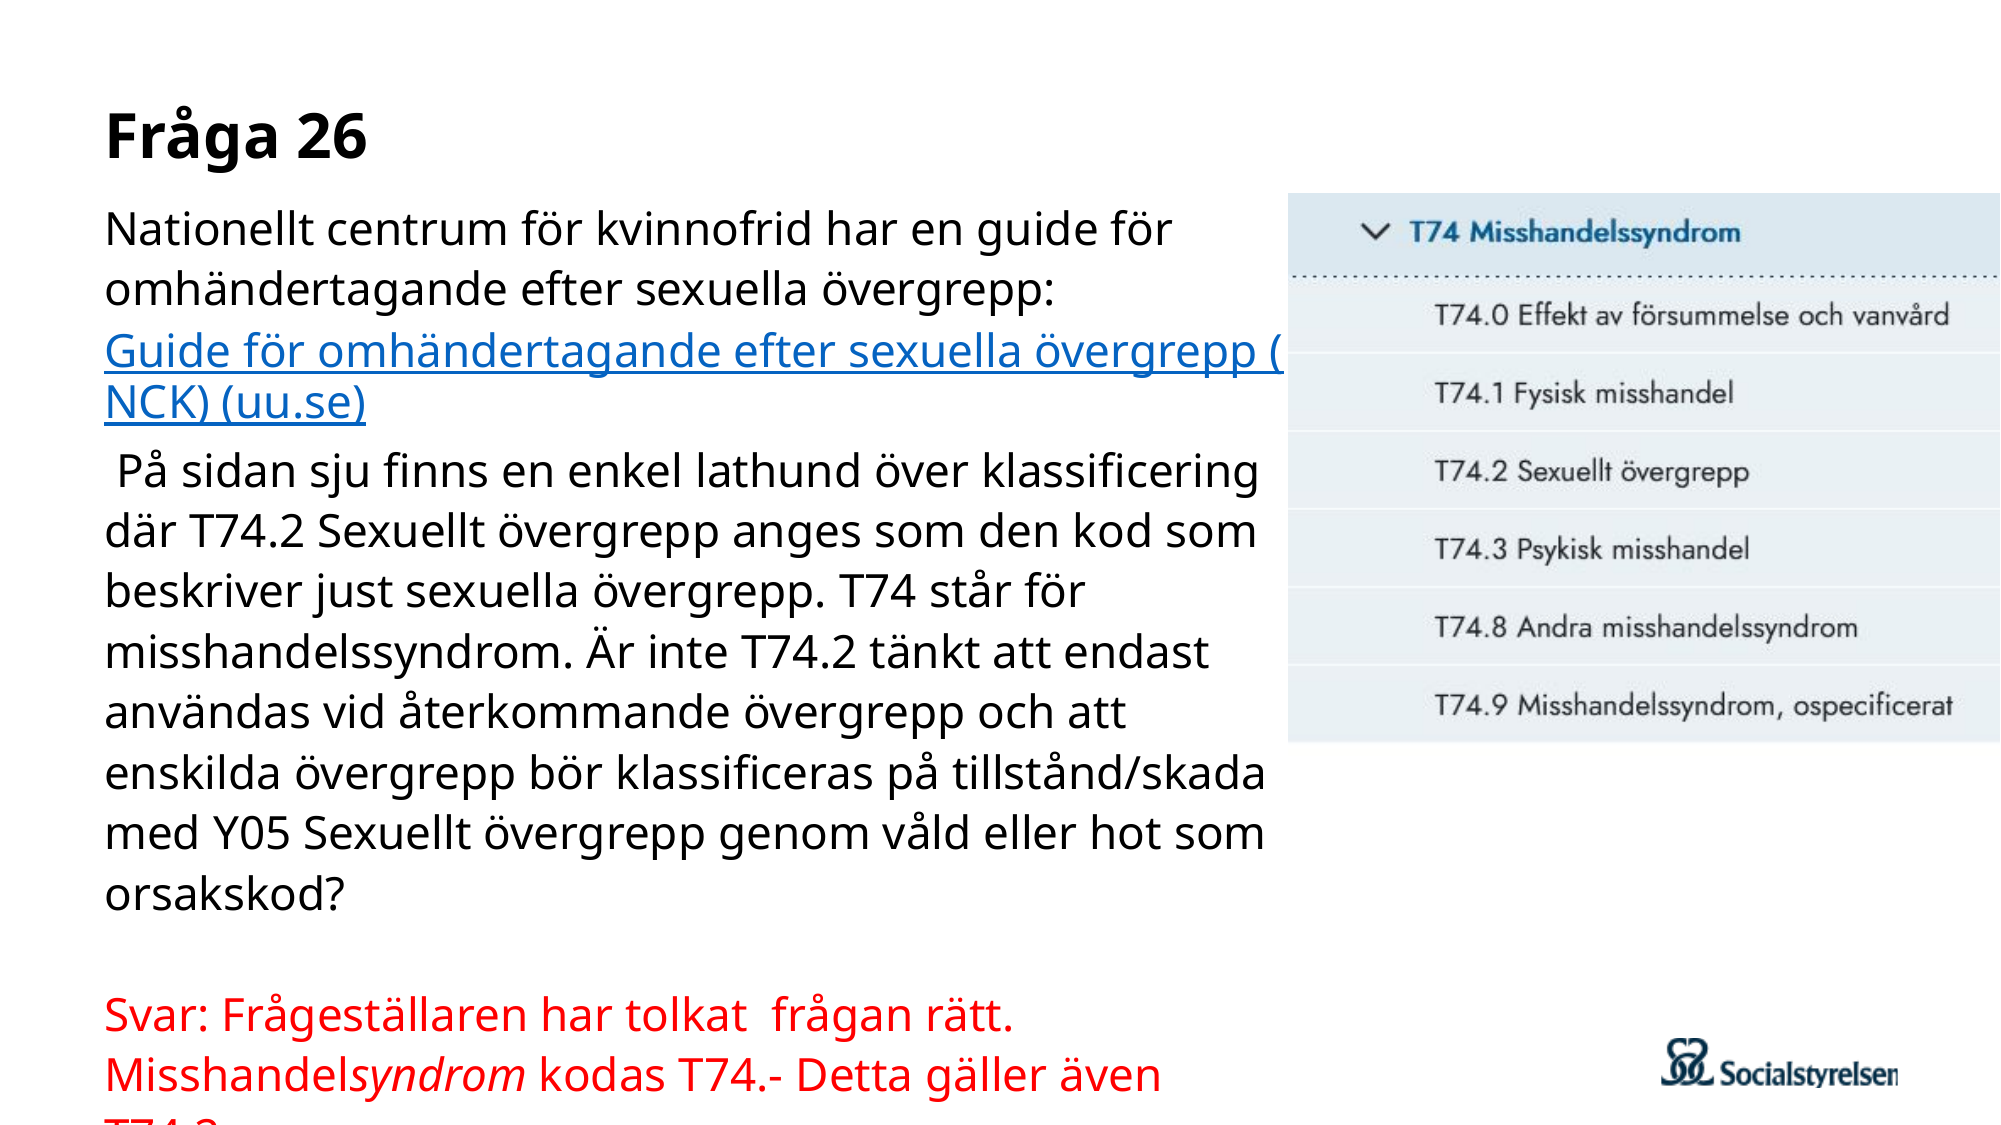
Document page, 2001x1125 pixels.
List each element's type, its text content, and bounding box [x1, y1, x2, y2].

list Nationellt centrum för kvinnofrid har en guide för omhändertagande efter sexuella övergrepp: Guide för omhändertagande efter sexuella övergrepp (NCK) (uu.se) På sidan sju finns en enkel lathund över klassificering där T74.2 Sexuellt övergrepp anges som den kod som beskriver just sexuella övergrepp. T74 står för misshandelssyndrom. Är inte T74.2 tänkt att endast användas vid återkommande övergrepp och att enskilda övergrepp bör klassificeras på tillstånd/skada med Y05 Sexuellt övergrepp genom våld eller hot som orsakskod? Svar: Frågeställaren har tolkat frågan rätt. Misshandelsyndrom kodas T74.- Detta gäller även T74.2 [104, 186, 1288, 939]
picture [1287, 193, 2000, 756]
title Fråga 26 [104, 88, 1699, 193]
